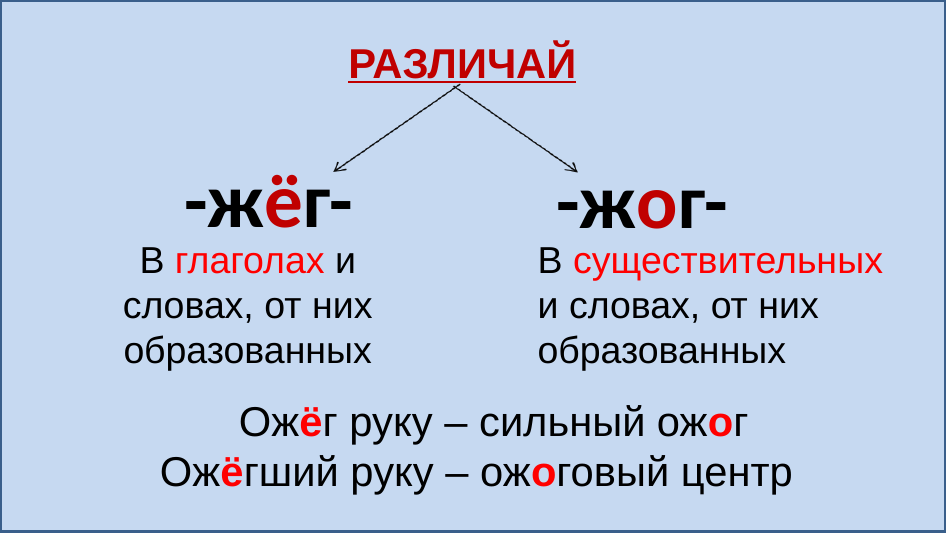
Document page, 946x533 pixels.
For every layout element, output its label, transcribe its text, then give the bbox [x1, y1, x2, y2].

text_box [0, 0, 946, 533]
text_box Ожёг руку – сильный ожог Ожёгший руку – ожоговый центр [139, 387, 814, 503]
text_box -жёг- [139, 145, 398, 228]
text_box -жог- [497, 146, 787, 248]
picture [322, 83, 588, 180]
text_box В глаголах и словах, от них образованных [97, 228, 398, 379]
text_box РАЗЛИЧАЙ [271, 32, 653, 91]
text_box В существительных и словах, от них образованных [522, 228, 911, 379]
